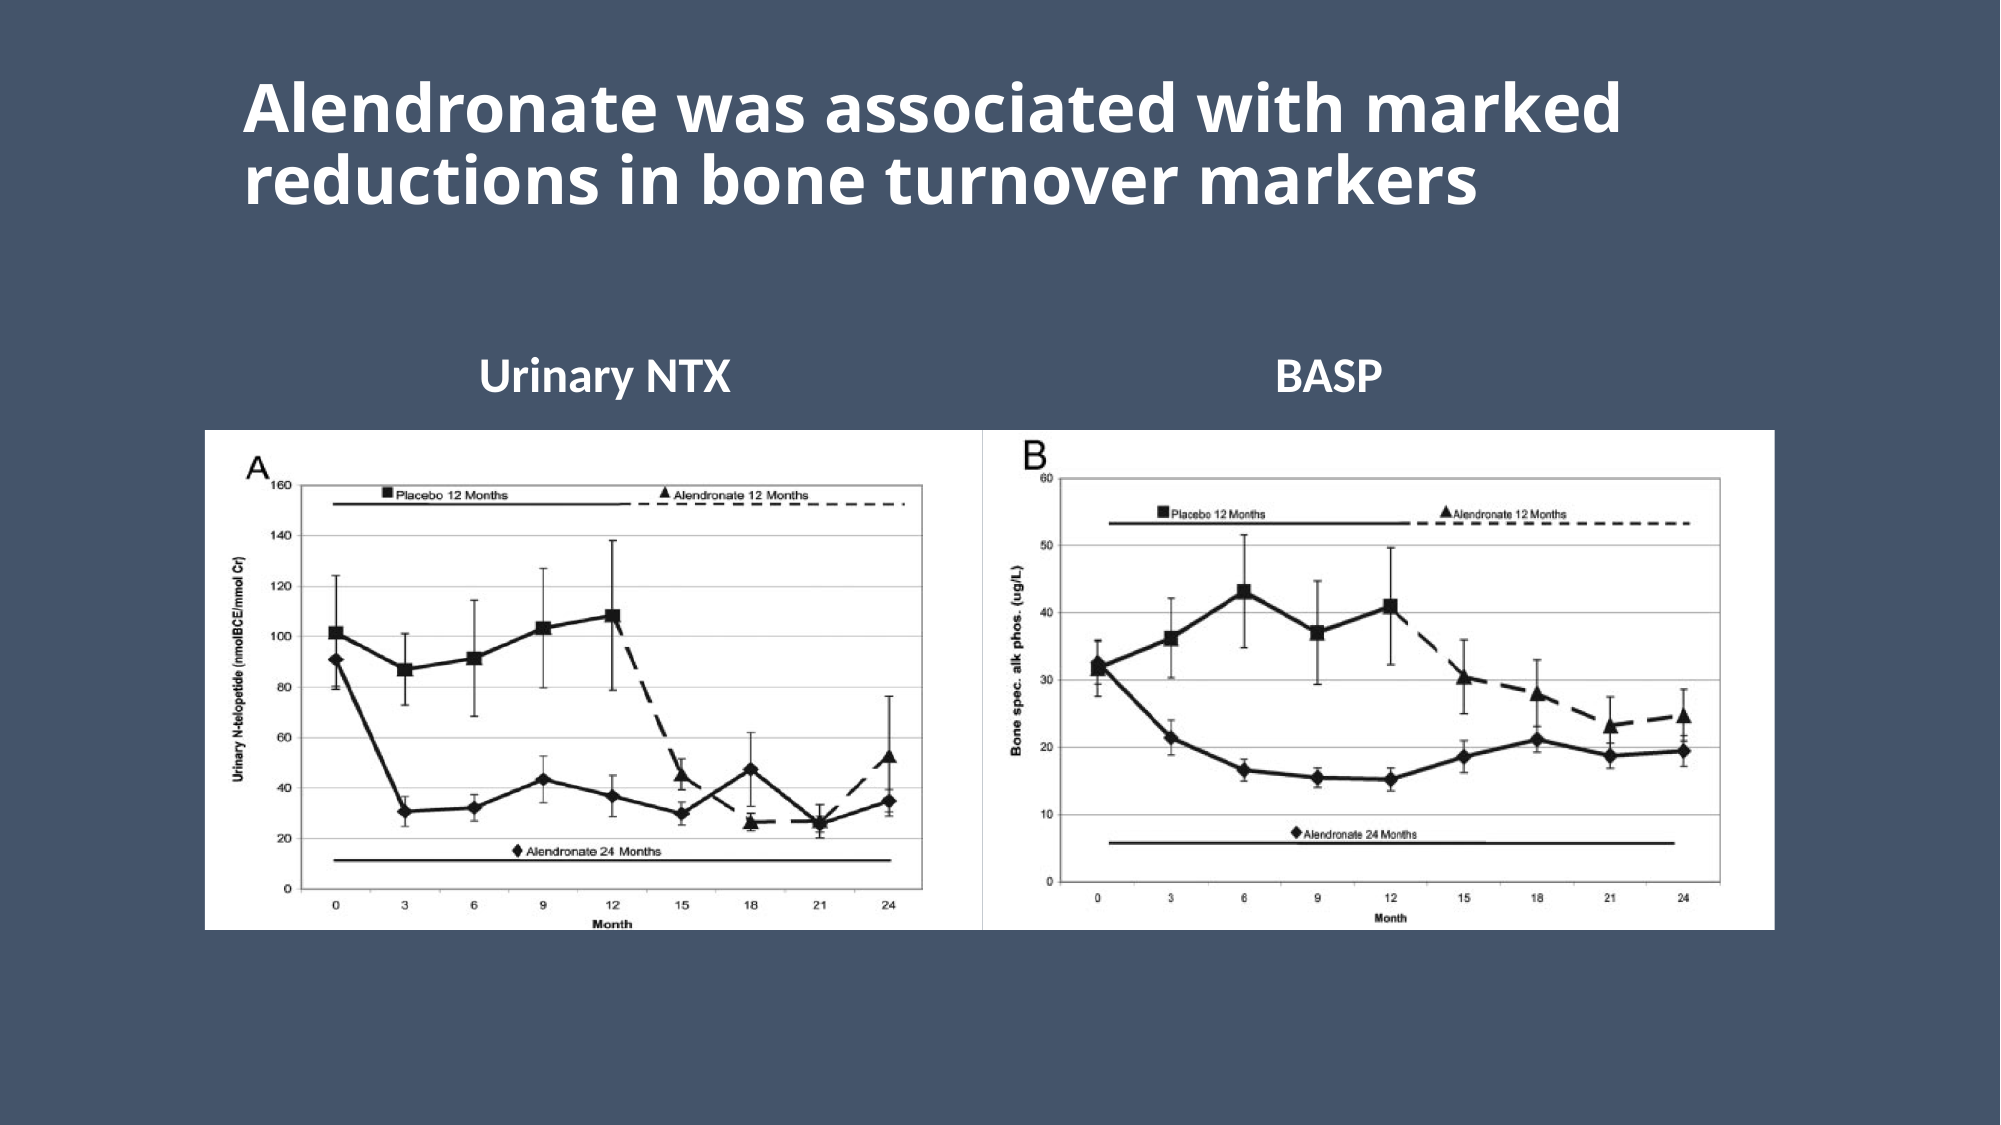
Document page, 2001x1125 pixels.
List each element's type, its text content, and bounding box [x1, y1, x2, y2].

list BASP [1012, 275, 1863, 411]
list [204, 430, 982, 930]
list Urinary NTX [204, 309, 840, 411]
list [982, 430, 1775, 930]
title Alendronate was associated with marked reductions in bone turnover markers [228, 64, 1934, 229]
